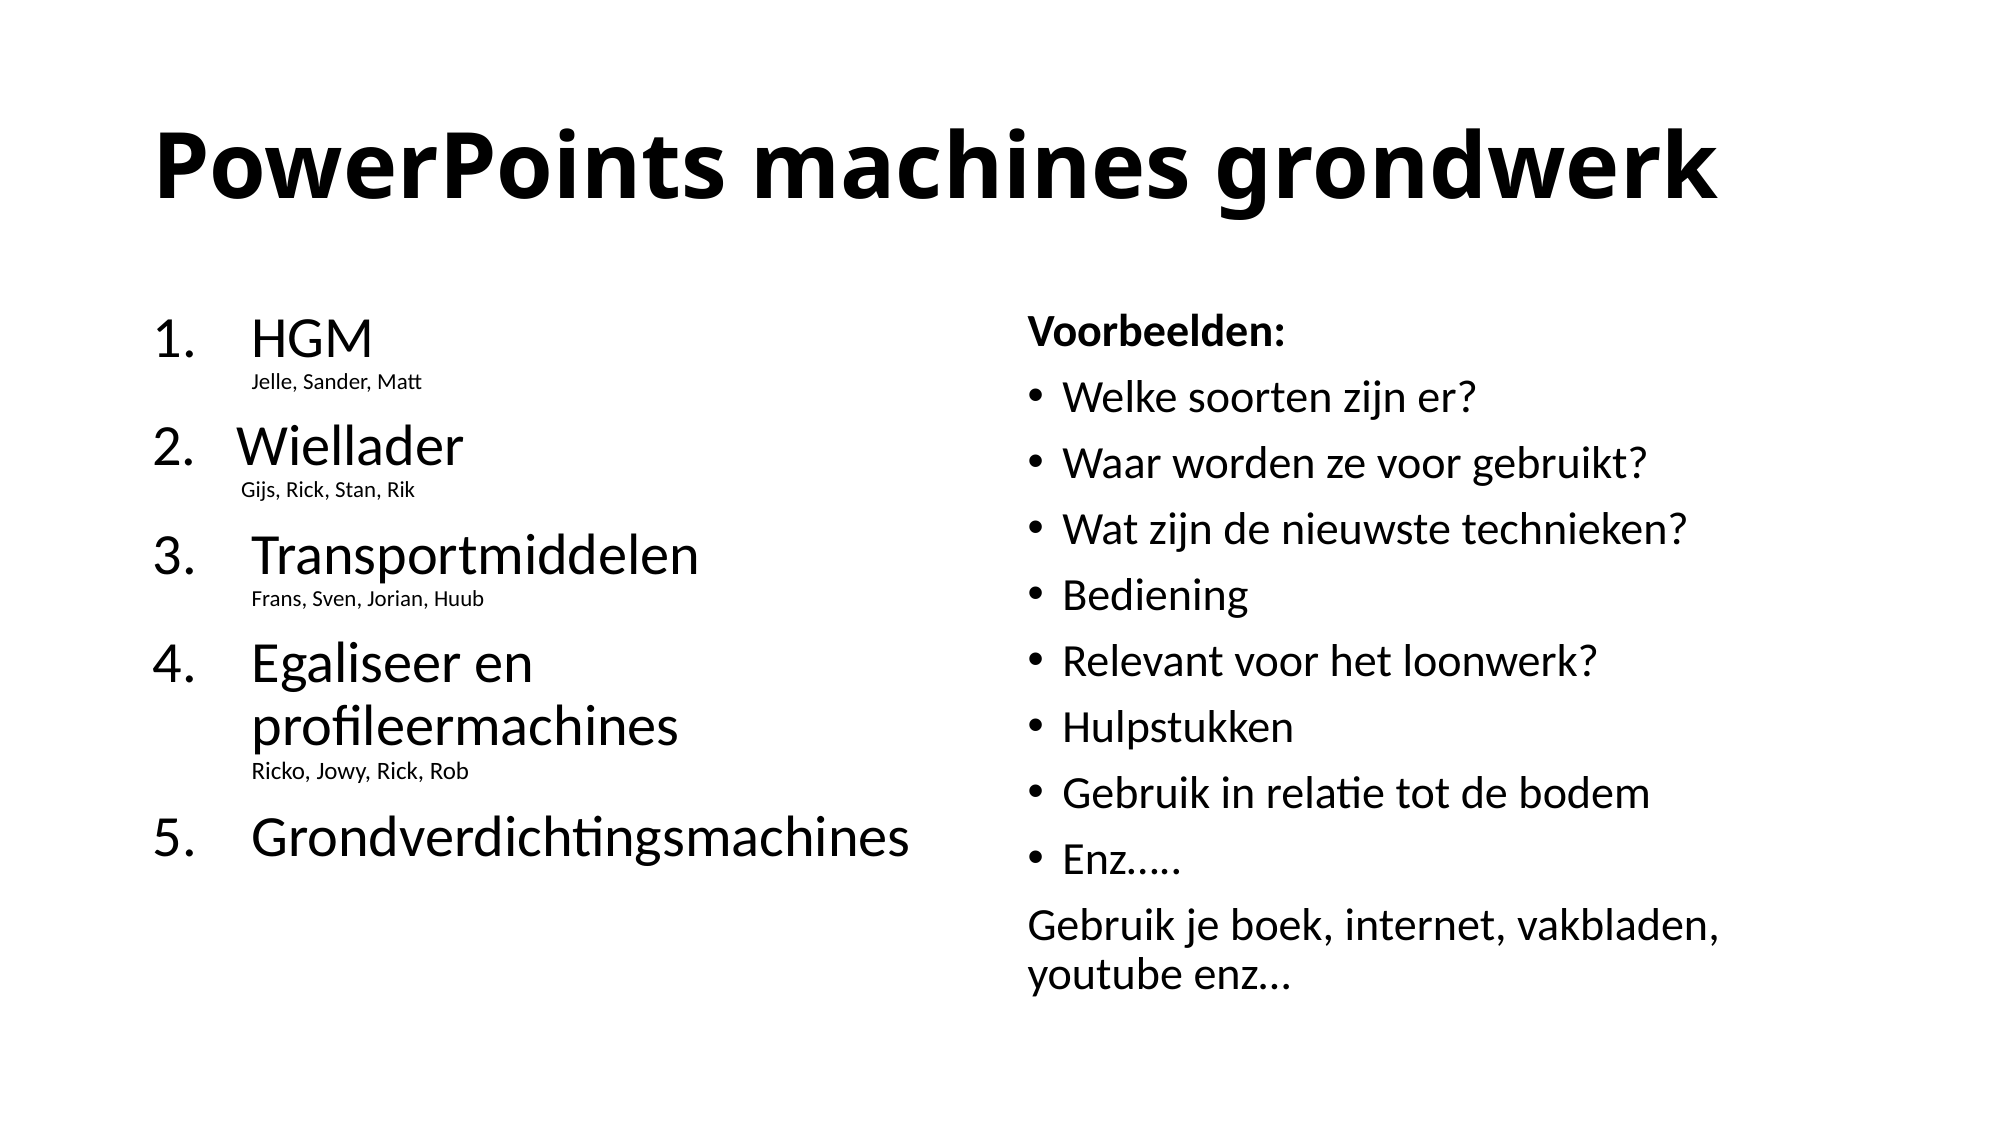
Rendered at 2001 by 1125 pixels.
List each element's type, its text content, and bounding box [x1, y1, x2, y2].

list Voorbeelden: Welke soorten zijn er? Waar worden ze voor gebruikt? Wat zijn de nieuwste technieken? Bediening Relevant voor het loonwerk? Hulpstukken Gebruik in relatie tot de bodem Enz….. Gebruik je boek, internet, vakbladen, youtube enz… [1012, 299, 1863, 1014]
list HGM Jelle, Sander, Matt 2. Wiellader Gijs, Rick, Stan, Rik Transportmiddelen Frans, Sven, Jorian, Huub Egaliseer en profileermachines Ricko, Jowy, Rick, Rob Grondverdichtingsmachines [137, 299, 988, 1014]
title PowerPoints machines grondwerk [137, 59, 1863, 278]
